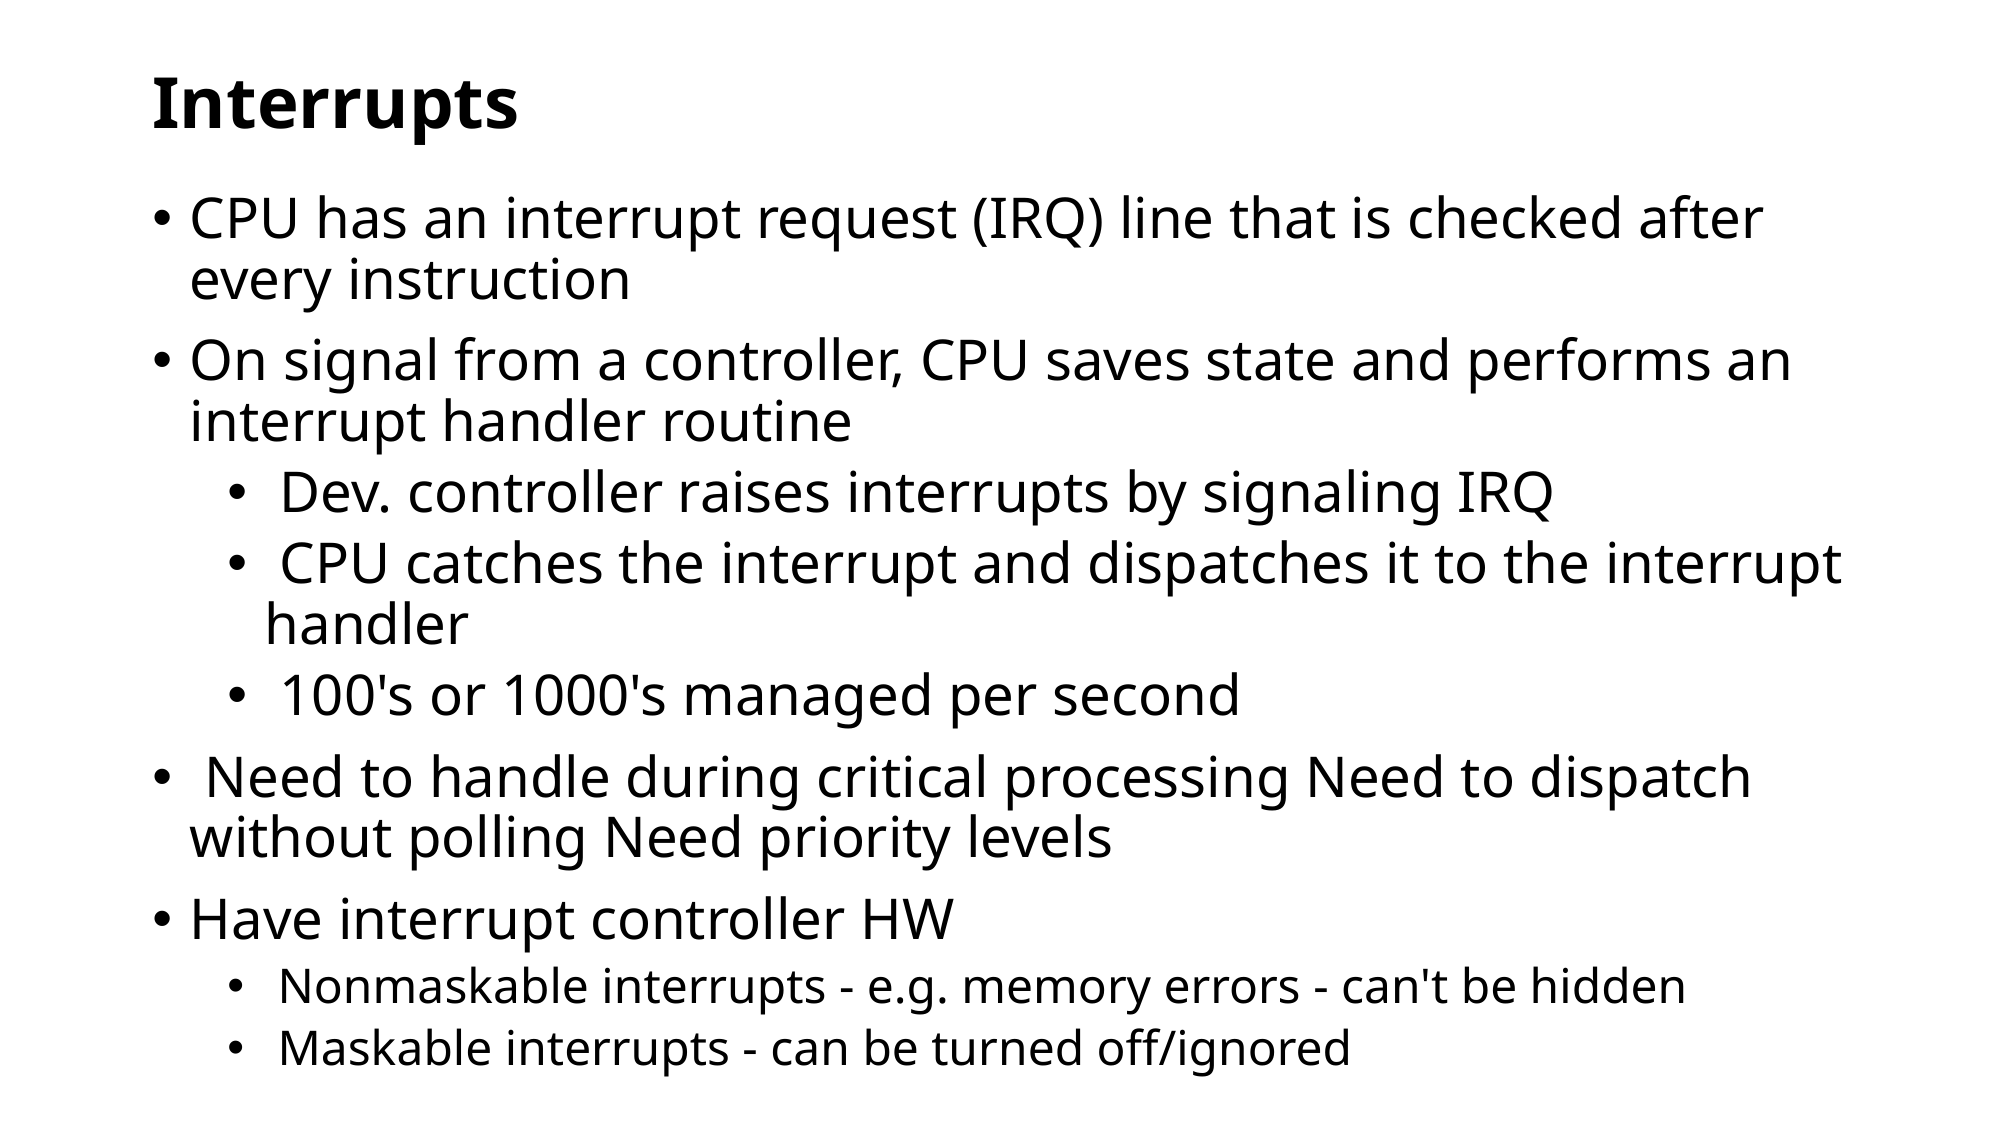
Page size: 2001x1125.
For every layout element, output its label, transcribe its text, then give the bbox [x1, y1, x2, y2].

title Interrupts [137, 59, 1863, 152]
list CPU has an interrupt request (IRQ) line that is checked after every instruction On signal from a controller, CPU saves state and performs an interrupt handler routine Dev. controller raises interrupts by signaling IRQ CPU catches the interrupt and dispatches it to the interrupt handler 100's or 1000's managed per second Need to handle during critical processing Need to dispatch without polling Need priority levels Have interrupt controller HW Nonmaskable interrupts - e.g. memory errors - can't be hidden Maskable interrupts - can be turned off/ignored [137, 182, 1863, 897]
